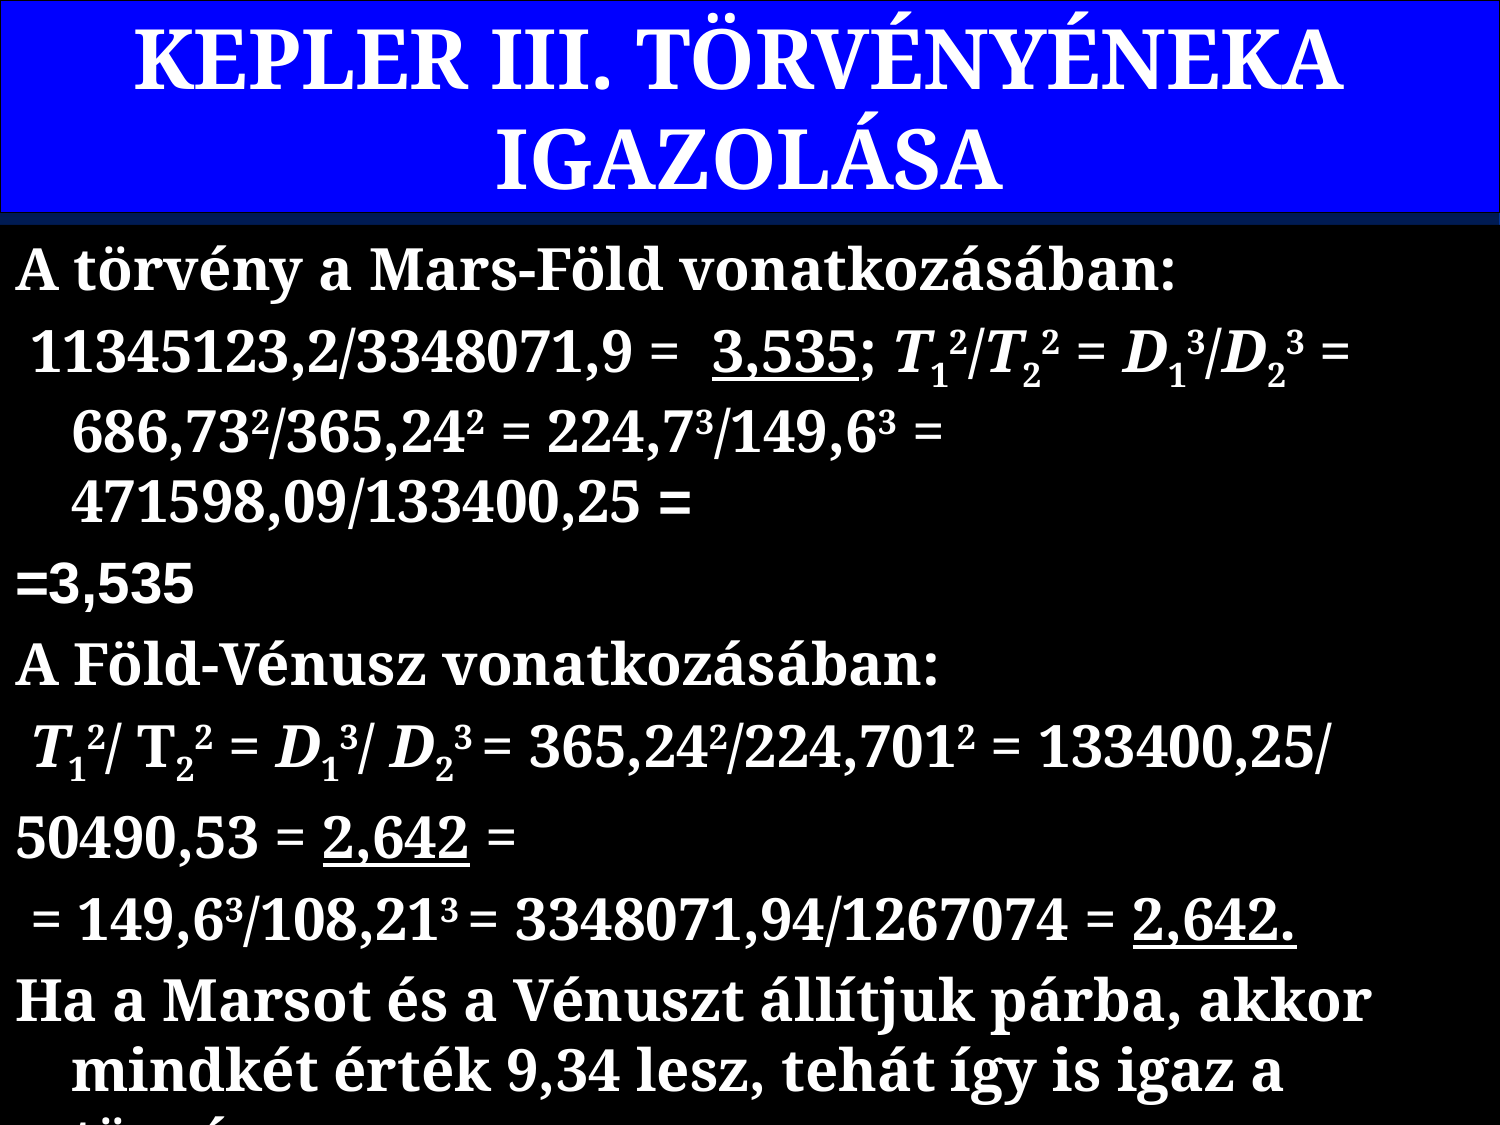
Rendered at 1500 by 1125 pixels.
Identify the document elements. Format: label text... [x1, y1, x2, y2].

title KEPLER III. TÖRVÉNYÉNEKA IGAZOLÁSA [0, 0, 1500, 213]
list A törvény a Mars-Föld vonatkozásában: 11345123,2/3348071,9 = 3,535; T12/T22 = D13/D23 = 686,732/365,242 = 224,73/149,63 = 471598,09/133400,25 = =3,535 A Föld-Vénusz vonatkozásában: T12/ T22 = D13/ D23 = 365,242/224,7012 = 133400,25/ 50490,53 = 2,642 = = 149,63/108,213 = 3348071,94/1267074 = 2,642. Ha a Marsot és a Vénuszt állítjuk párba, akkor mindkét érték 9,34 lesz, tehát így is igaz a törvény. [0, 224, 1500, 1125]
